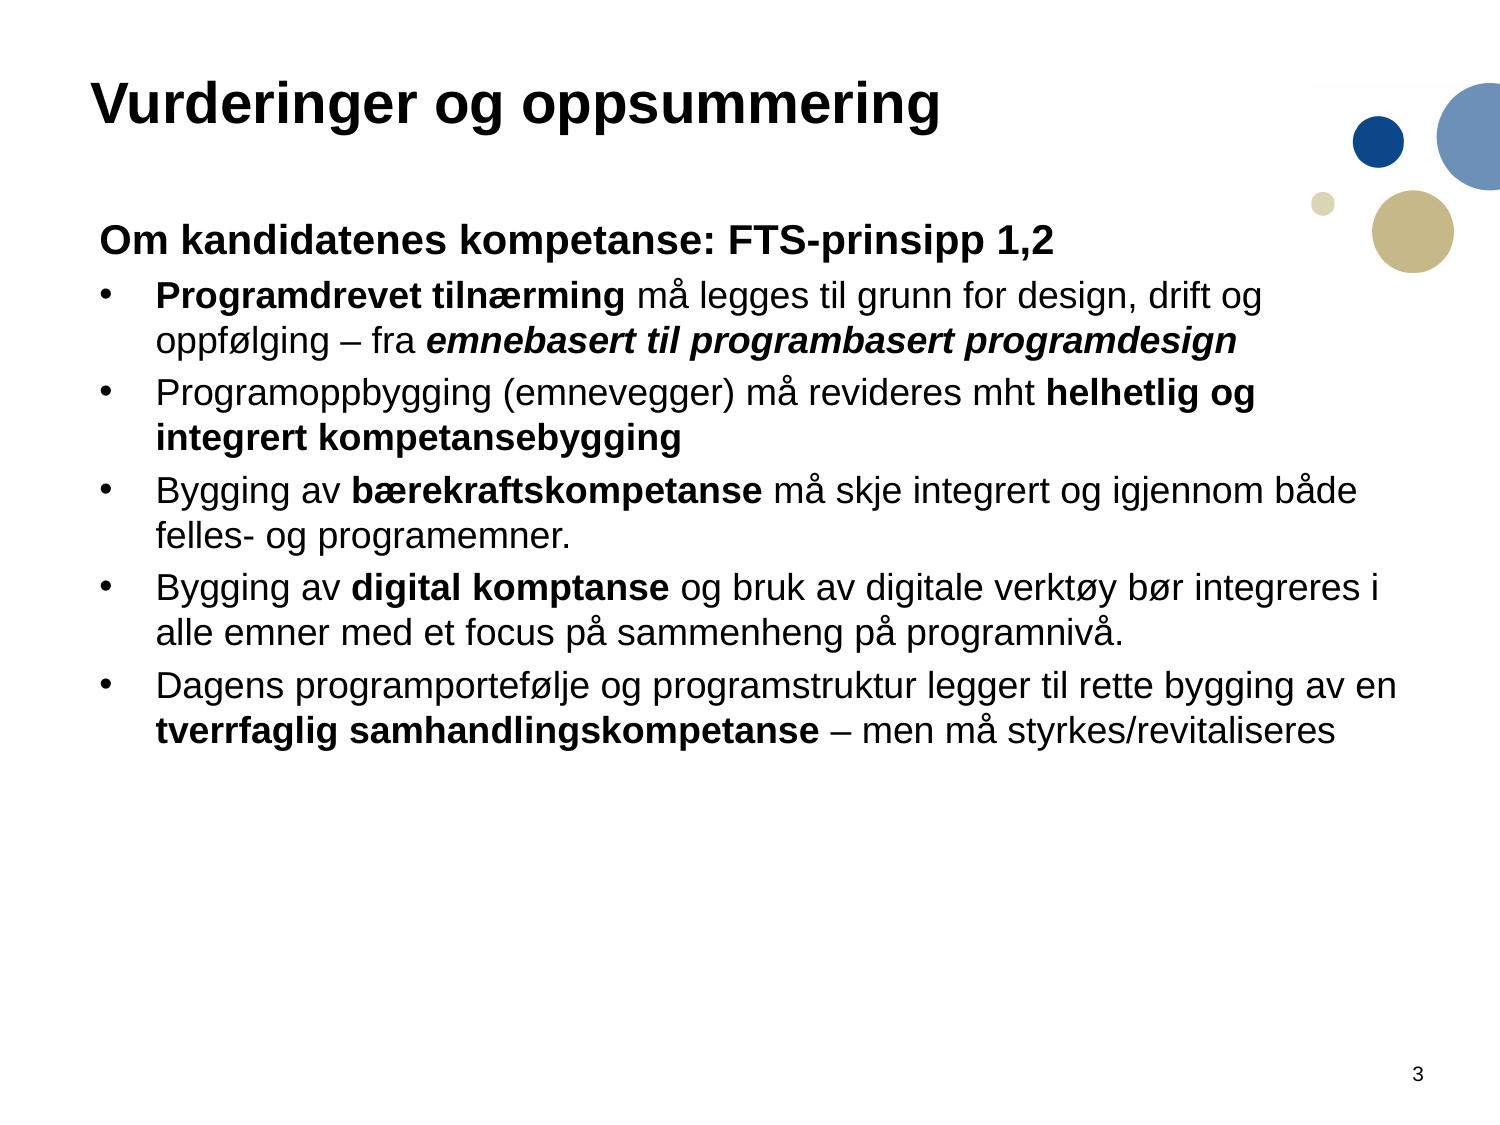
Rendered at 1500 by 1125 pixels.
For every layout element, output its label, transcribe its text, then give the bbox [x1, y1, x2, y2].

picture [1311, 83, 1500, 273]
list Om kandidatenes kompetanse: FTS-prinsipp 1,2 Programdrevet tilnærming må legges til grunn for design, drift og oppfølging – fra emnebasert til programbasert programdesign Programoppbygging (emnevegger) må revideres mht helhetlig og integrert kompetansebygging Bygging av bærekraftskompetanse må skje integrert og igjennom både felles- og programemner. Bygging av digital komptanse og bruk av digitale verktøy bør integreres i alle emner med et focus på sammenheng på programnivå. Dagens programportefølje og programstruktur legger til rette bygging av en tverrfaglig samhandlingskompetanse – men må styrkes/revitaliseres [75, 205, 1434, 1063]
title Vurderinger og oppsummering [75, 45, 1425, 155]
